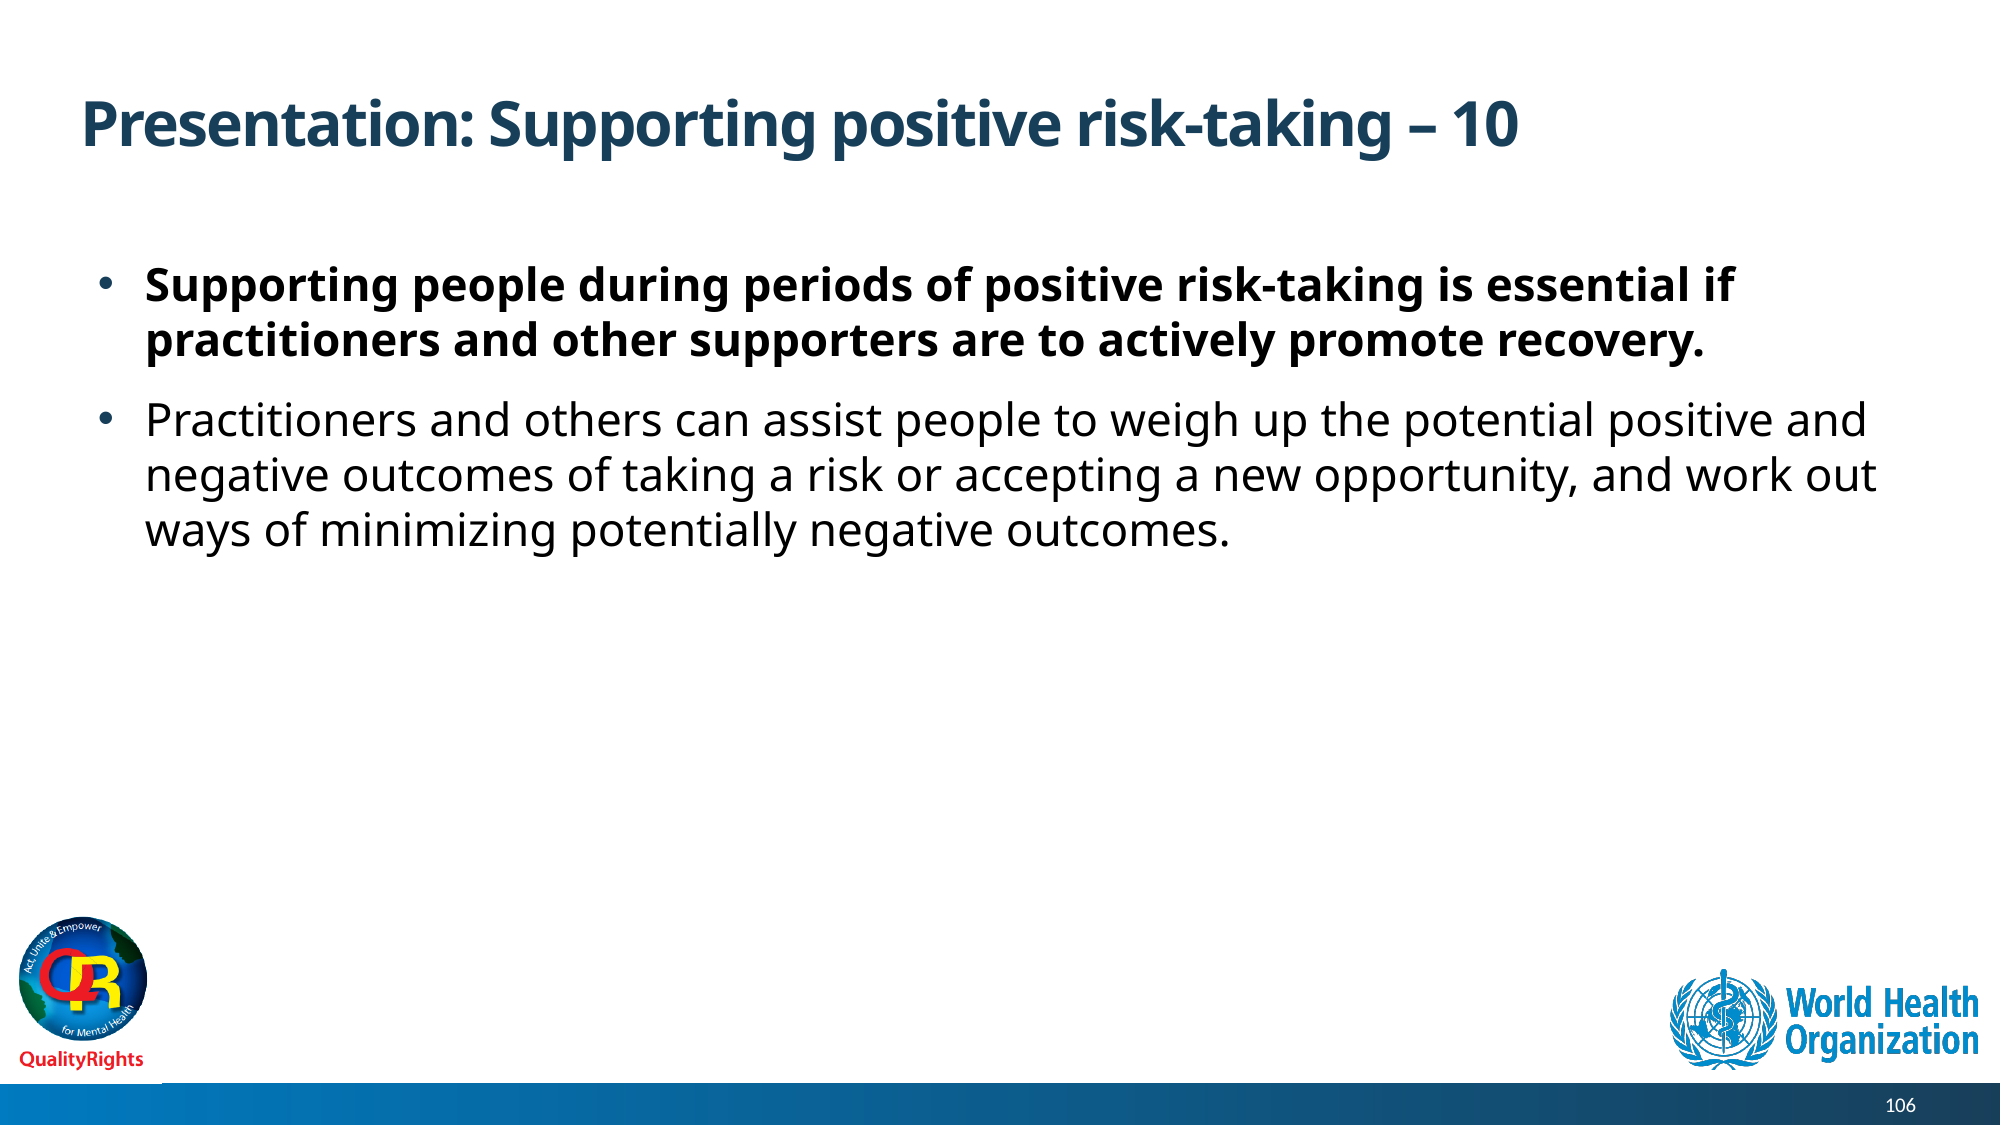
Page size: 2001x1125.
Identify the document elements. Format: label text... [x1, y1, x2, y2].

picture [1744, 1003, 1751, 1016]
picture [1747, 1019, 1758, 1041]
picture [1732, 969, 1978, 1070]
picture [1747, 992, 1758, 1016]
list Supporting people during periods of positive risk-taking is essential if practitioners and other supporters are to actively promote recovery. Practitioners and others can assist people to weigh up the potential positive and negative outcomes of taking a risk or accepting a new opportunity, and work out ways of minimizing potentially negative outcomes. [83, 247, 1917, 987]
picture [1701, 987, 1710, 992]
picture [1750, 987, 1762, 1003]
picture [1891, 987, 1897, 999]
picture [1692, 1031, 1700, 1042]
picture [1689, 993, 1706, 1016]
picture [1758, 1004, 1765, 1035]
picture [0, 899, 162, 1084]
picture [1704, 1019, 1711, 1031]
picture [1821, 1000, 1826, 1012]
picture [1725, 1042, 1747, 1054]
picture [1683, 987, 1697, 1047]
picture [1670, 987, 1680, 1010]
picture [1742, 1019, 1751, 1034]
picture [1860, 1000, 1865, 1012]
picture [1670, 1030, 1715, 1070]
picture [1706, 1038, 1722, 1046]
picture [1704, 1004, 1712, 1015]
picture [1738, 1019, 1744, 1030]
picture [1958, 1000, 1962, 1012]
picture [1805, 987, 1811, 1002]
picture [1701, 1042, 1722, 1054]
picture [1792, 987, 1797, 1004]
picture [1711, 1031, 1722, 1038]
picture [1711, 995, 1721, 1004]
title Presentation: Supporting positive risk-taking – 10 [65, 83, 1672, 154]
picture [1716, 1064, 1731, 1070]
picture [1698, 1047, 1750, 1060]
